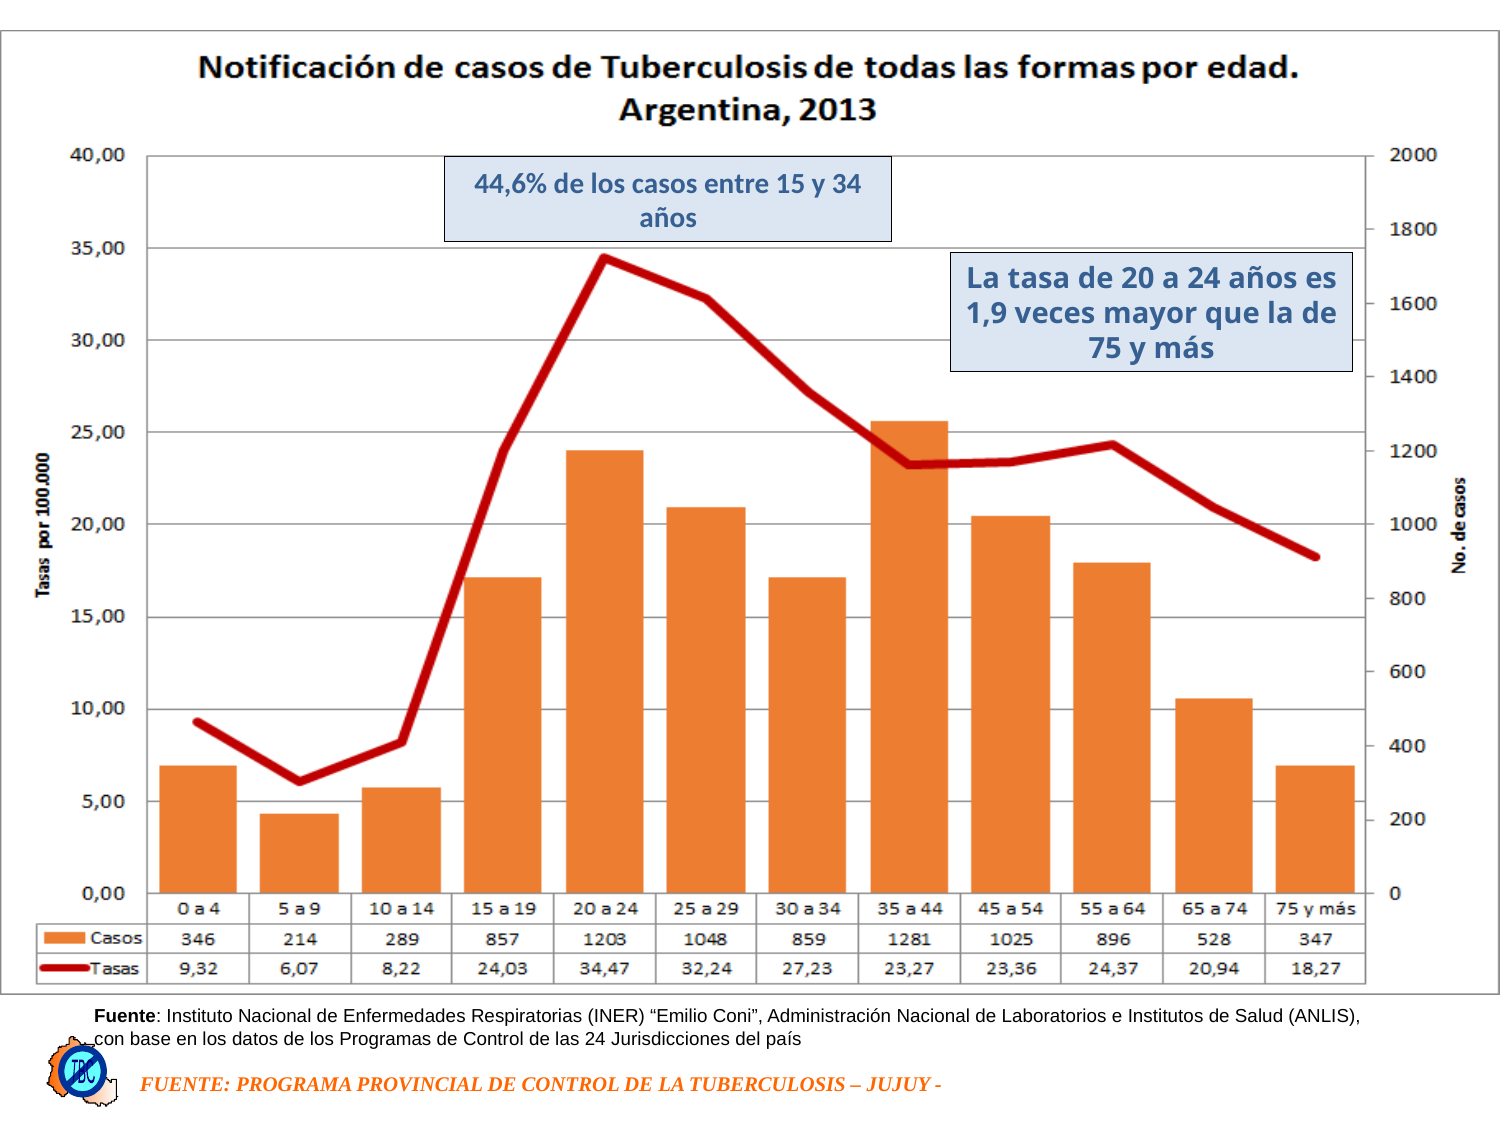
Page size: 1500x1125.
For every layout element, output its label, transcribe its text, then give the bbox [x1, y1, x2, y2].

picture [0, 30, 1500, 995]
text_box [46, 1036, 946, 1107]
text_box Fuente: Instituto Nacional de Enfermedades Respiratorias (INER) “Emilio Coni”, Administración Nacional de Laboratorios e Institutos de Salud (ANLIS), con base en los datos de los Programas de Control de las 24 Jurisdicciones del país [79, 1003, 1399, 1057]
